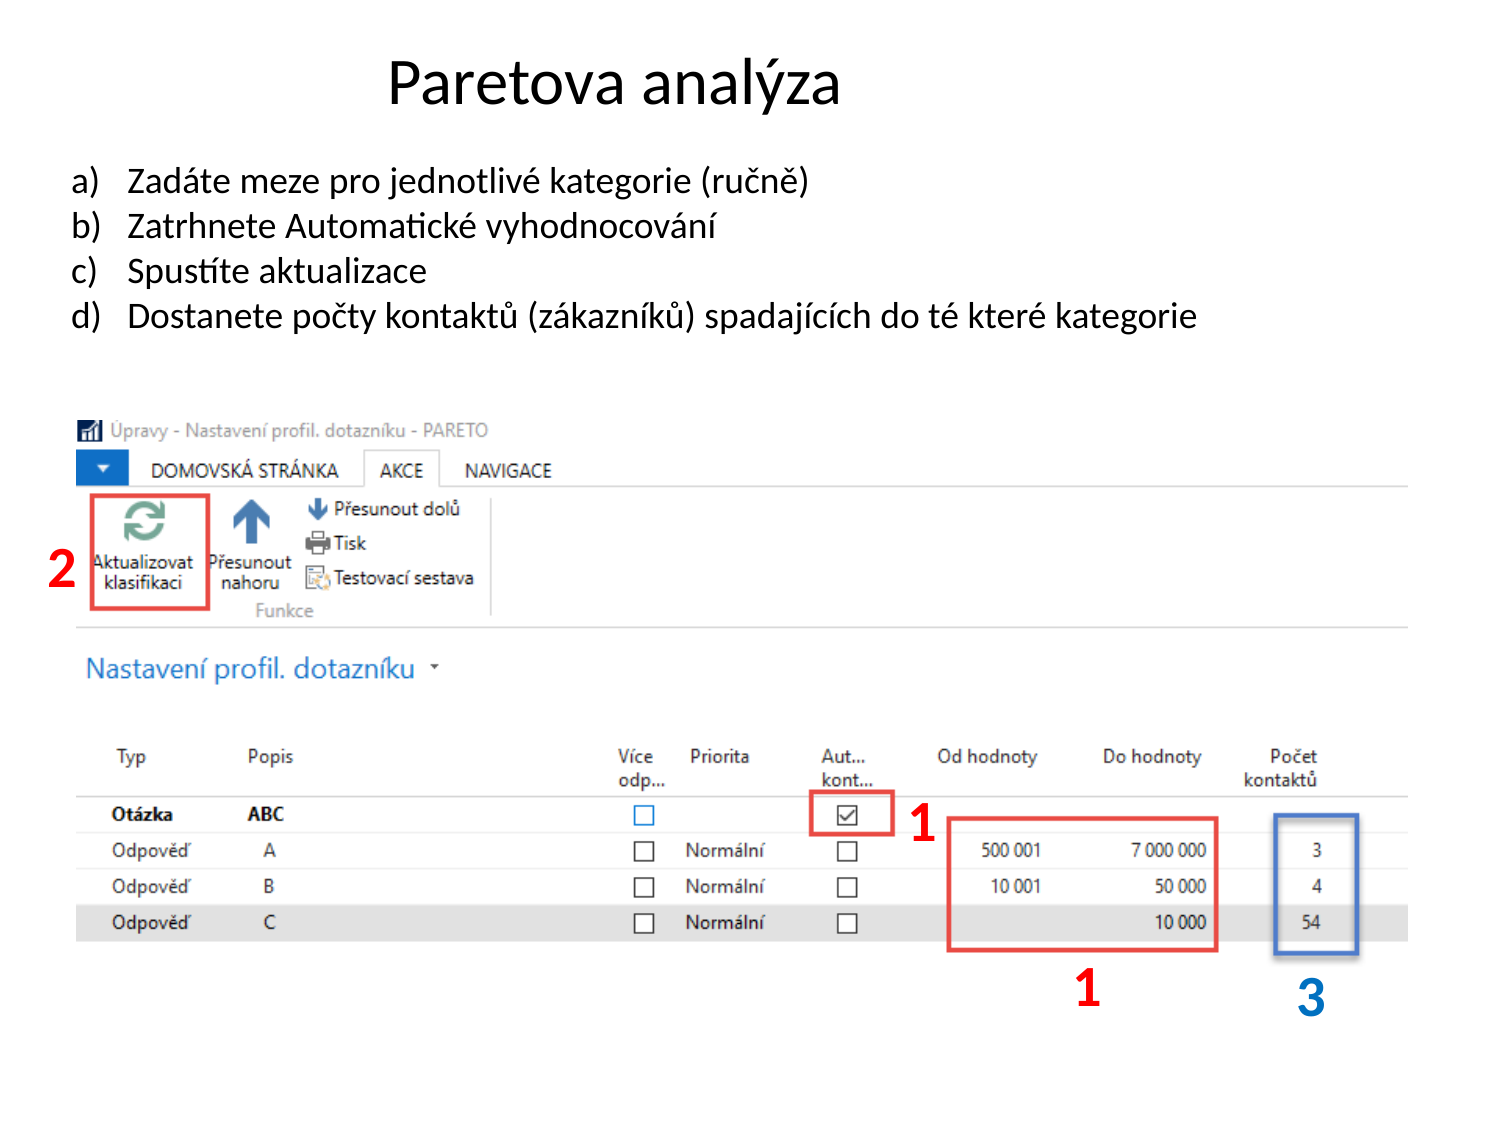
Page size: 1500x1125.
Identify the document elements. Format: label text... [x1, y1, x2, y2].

text_box 3 [1281, 978, 1342, 1036]
text_box 2 [32, 522, 71, 608]
text_box 1 [1057, 978, 1118, 1026]
picture [76, 420, 1408, 970]
text_box Zadáte meze pro jednotlivé kategorie (ručně) Zatrhnete Automatické vyhodnocování Spustíte aktualizace Dostanete počty kontaktů (zákazníků) spadajících do té které kategorie [56, 148, 1231, 344]
text_box Paretova analýza [373, 30, 858, 126]
